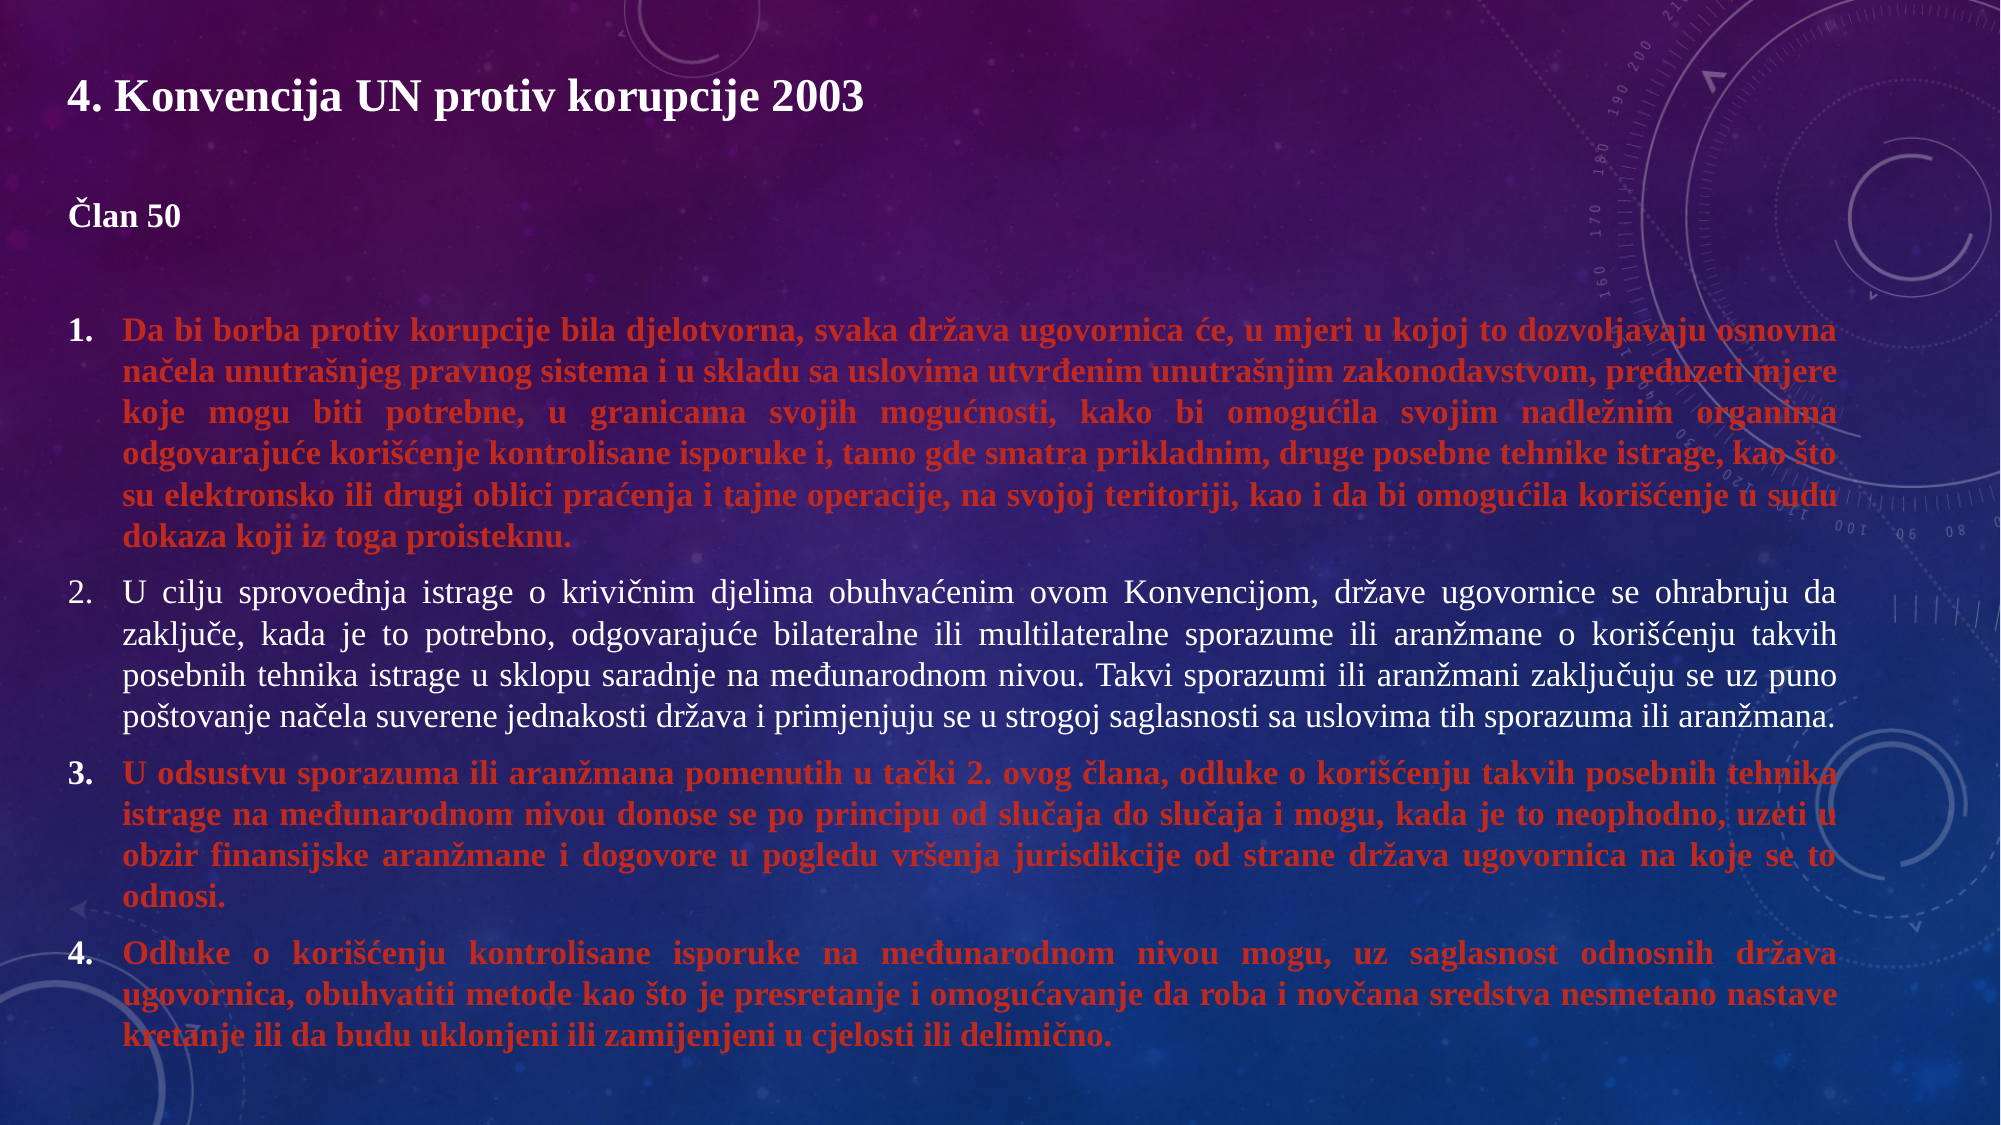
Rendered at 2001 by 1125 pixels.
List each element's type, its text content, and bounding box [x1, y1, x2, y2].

picture [0, 0, 2001, 1125]
list 4. Konvencija UN protiv korupcije 2003 Član 50 Da bi borba protiv korupcije bila djelotvorna, svaka država ugovornica će, u mjeri u kojoj to dozvoljavaju osnovna načela unutrašnjeg pravnog sistema i u skladu sa uslovima utvrđ­enim unutrašnjim zakonodavstvom, preduzeti mjere koje mogu biti potrebne, u granicama svojih mogućnosti, kako bi omogućila svojim nadležnim organima odgovarajuće korišćenje kontrolisane isporuke i, tamo gde smatra prikladnim, druge posebne tehnike istrage, kao što su elektronsko ili drugi oblici praćenja i tajne operacije, na svojoj teritoriji, kao i da bi omogućila korišćenje u sudu dokaza koji iz toga proisteknu. U cilju sprovo­eđnja istrage o krivičnim djelima obuhvaćenim ovom Konvencijom, države ugovornice se ohrabruju da zaključe, kada je to potrebno, odgovarajuće bilateralne ili multilateralne sporazume ili aranžmane o korišćenju takvih posebnih tehnika istrage u sklopu saradnje na me­đunarodnom nivou. Takvi sporazumi ili aranžmani zaključuju se uz puno poštovanje načela suverene jednakosti država i primjenjuju se u strogoj saglasnosti sa uslovima tih sporazuma ili aranžmana. U odsustvu sporazuma ili aranžmana pomenutih u tački 2. ovog člana, odluke o korišćenju takvih posebnih tehnika istrage na međ­unarodnom nivou donose se po principu od slučaja do slučaja i mogu, kada je to neophodno, uzeti u obzir finansijske aranžmane i dogovore u pogledu vršenja jurisdikcije od strane država ugovornica na koje se to odnosi. Odluke o korišćenju kontrolisane isporuke na me­đunarodnom nivou mogu, uz saglasnost odnosnih država ugovornica, obuhvatiti metode kao što je presretanje i omogućavanje da roba i novčana sredstva nesmetano nastave kretanje ili da budu uklonjeni ili zamijenjeni u cjelosti ili delimično. [52, 0, 1853, 1098]
